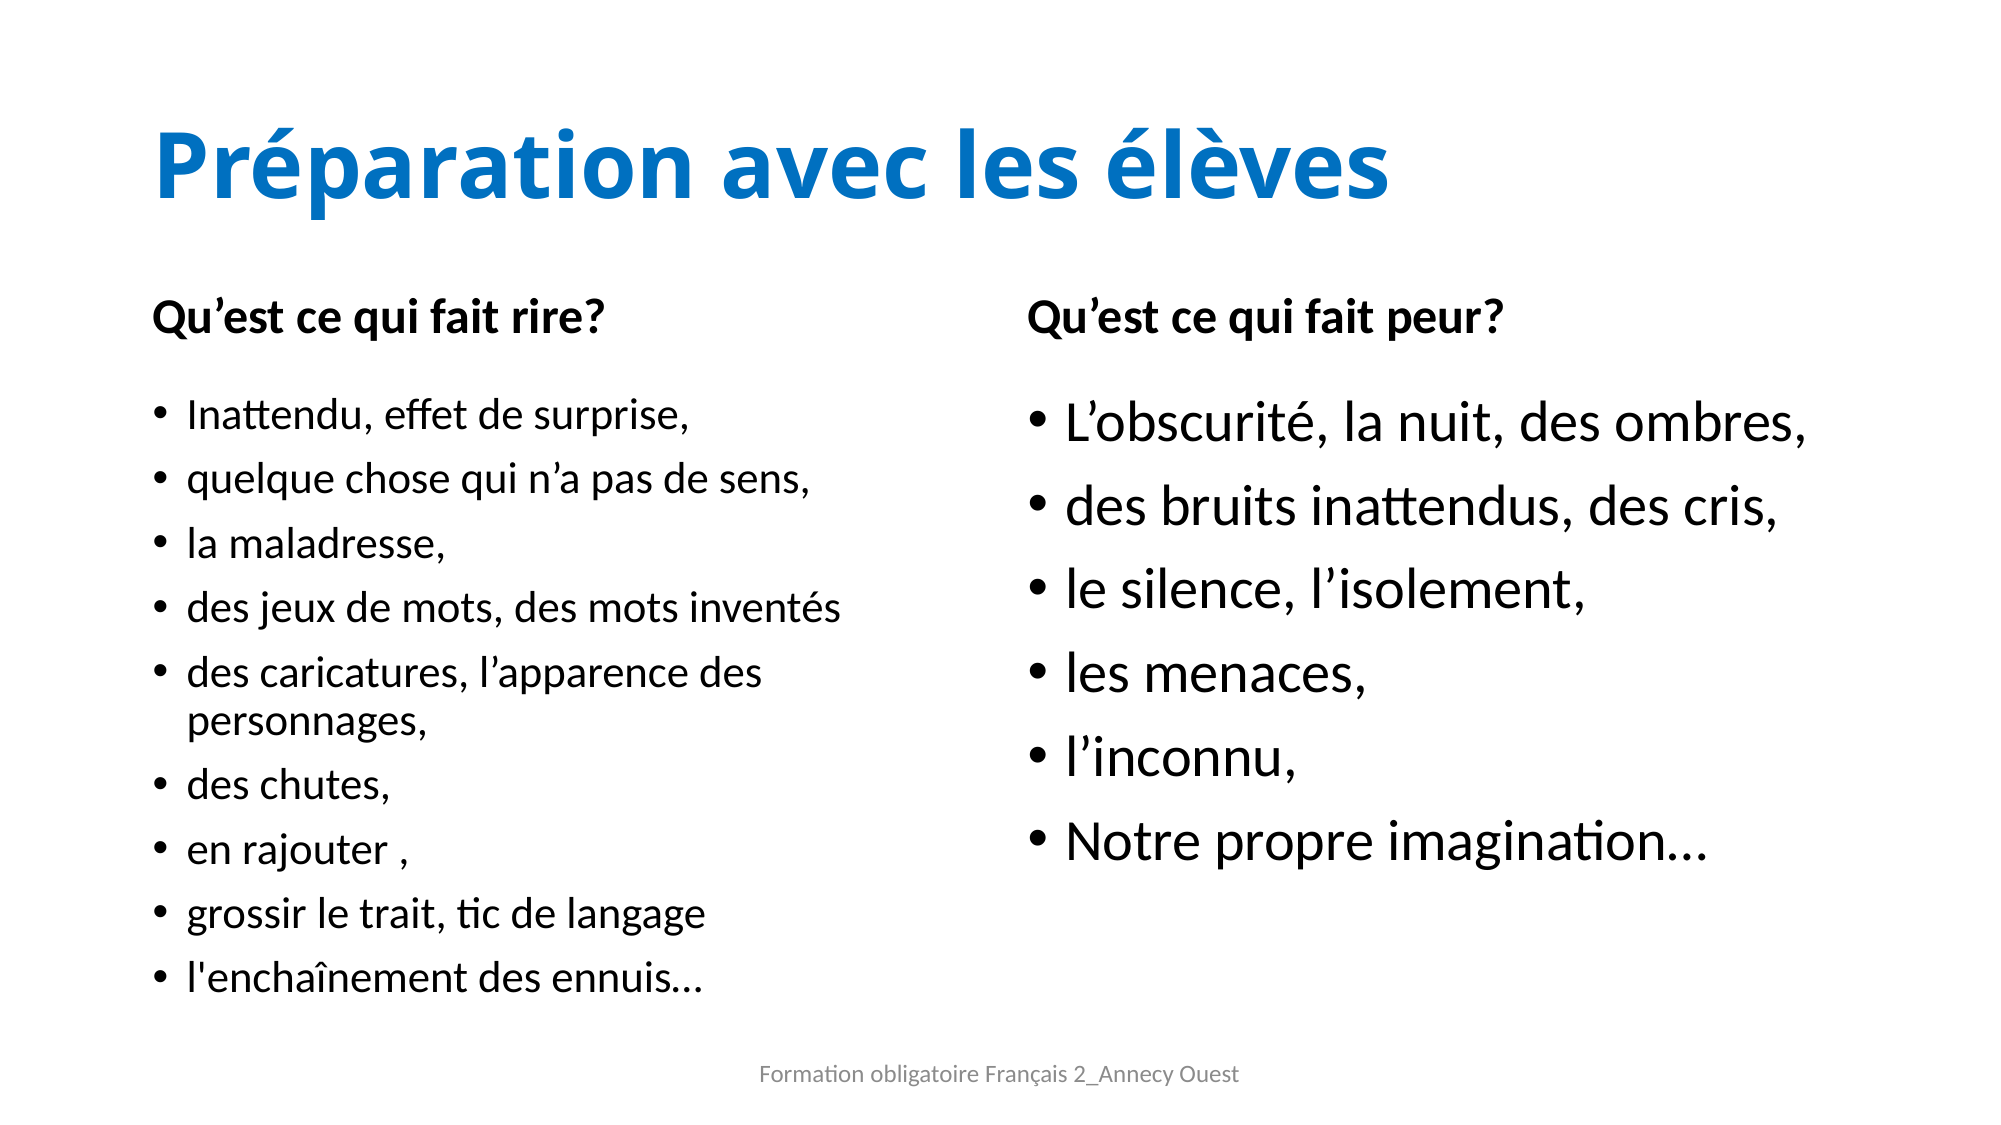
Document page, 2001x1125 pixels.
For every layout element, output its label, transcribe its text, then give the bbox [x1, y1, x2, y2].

footer Formation obligatoire Français 2_Annecy Ouest [662, 1042, 1338, 1103]
list L’obscurité, la nuit, des ombres, des bruits inattendus, des cris, le silence, l’isolement, les menaces, l’inconnu, Notre propre imagination… [1012, 383, 1863, 1016]
list Qu’est ce qui fait rire? [137, 275, 984, 353]
list Inattendu, effet de surprise, quelque chose qui n’a pas de sens, la maladresse, des jeux de mots, des mots inventés des caricatures, l’apparence des personnages, des chutes, en rajouter , grossir le trait, tic de langage l'enchaînement des ennuis… [137, 383, 984, 1016]
title Préparation avec les élèves [137, 59, 1863, 278]
list Qu’est ce qui fait peur? [1012, 275, 1863, 353]
